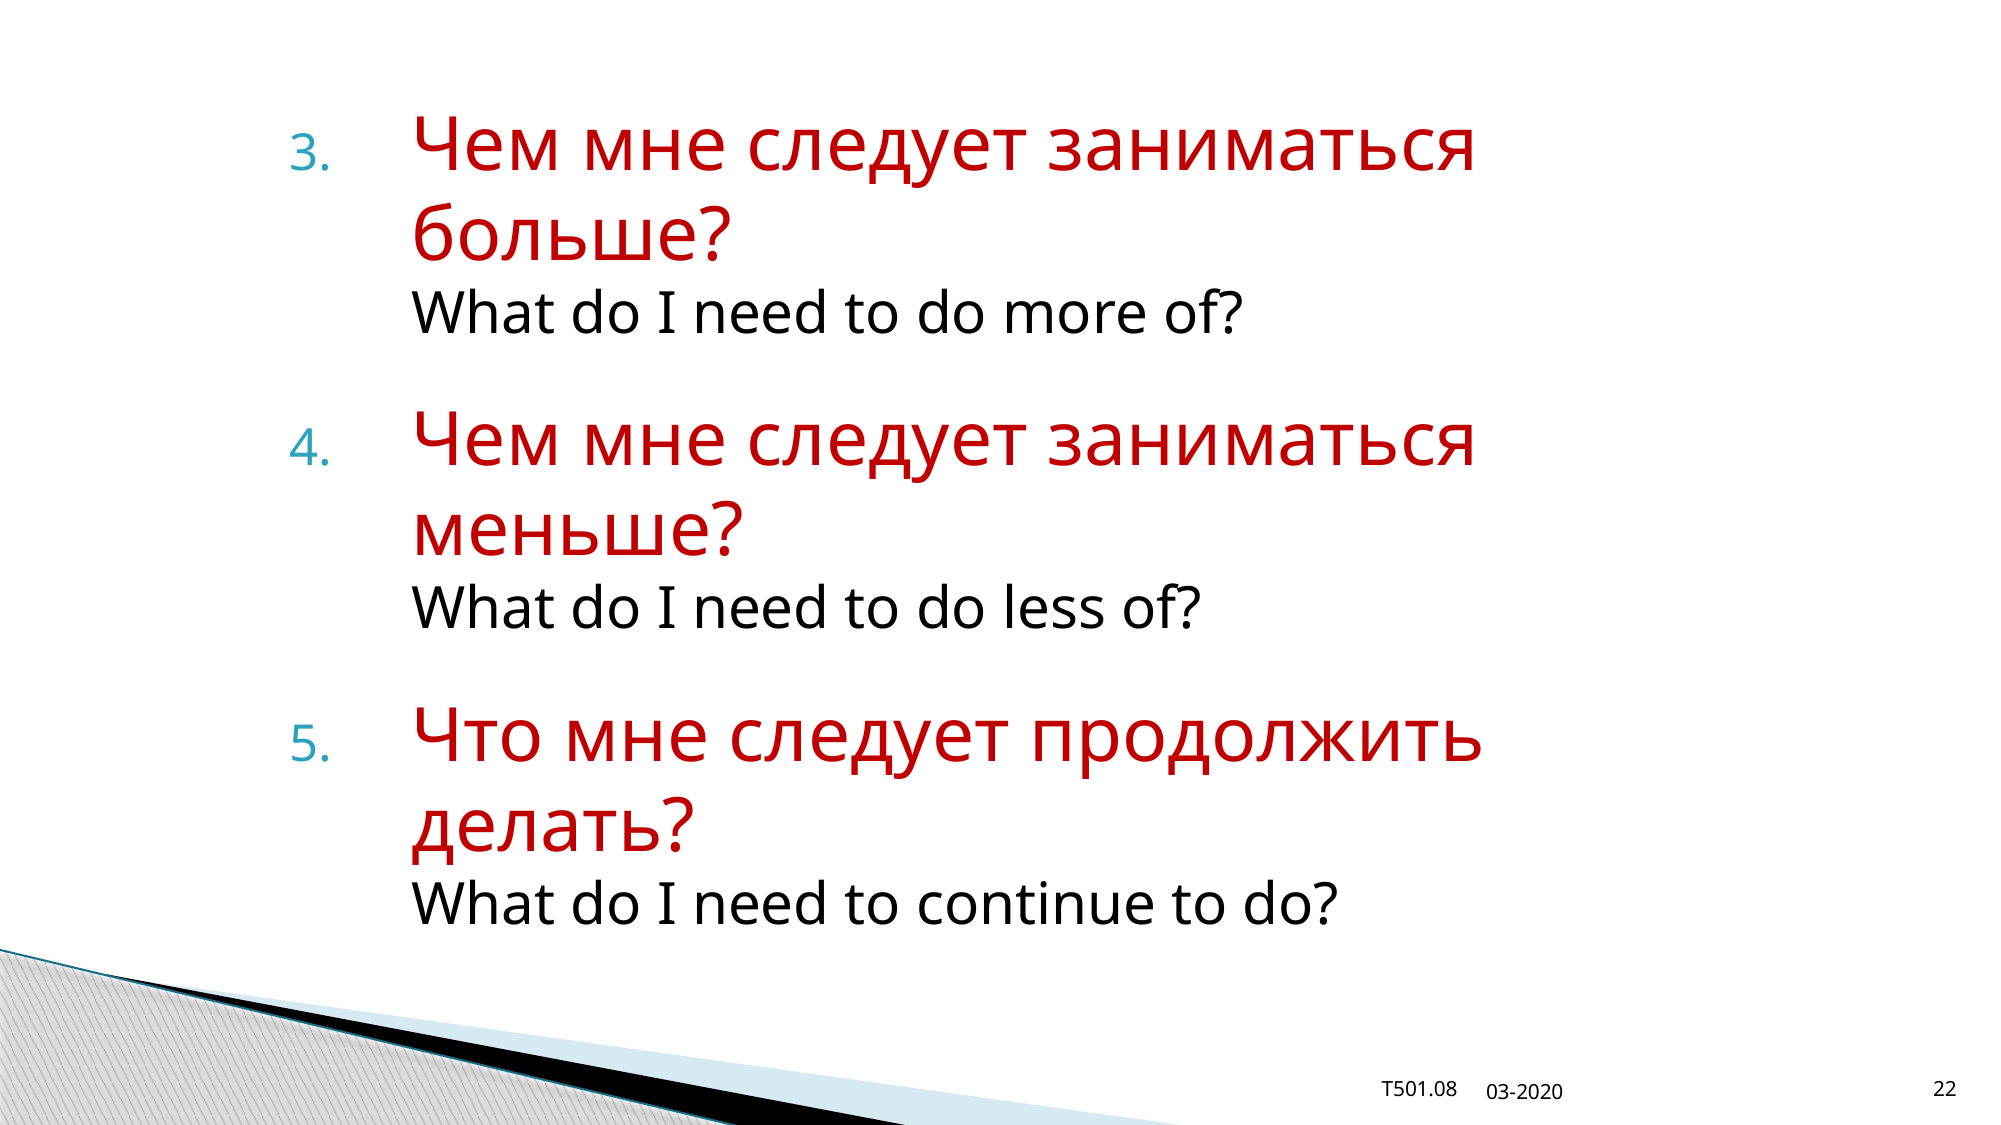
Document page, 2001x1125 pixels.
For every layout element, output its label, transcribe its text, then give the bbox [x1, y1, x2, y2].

list Чем мне следует заниматься больше? What do I need to do more of? Чем мне следует заниматься меньше? What do I need to do less of? Что мне следует продолжить делать? What do I need to continue to do? [275, 87, 1725, 986]
slide_number 22 [1891, 1051, 1972, 1112]
slide_number 03-2020 [1473, 1051, 1891, 1112]
footer T501.08 [957, 1051, 1473, 1112]
